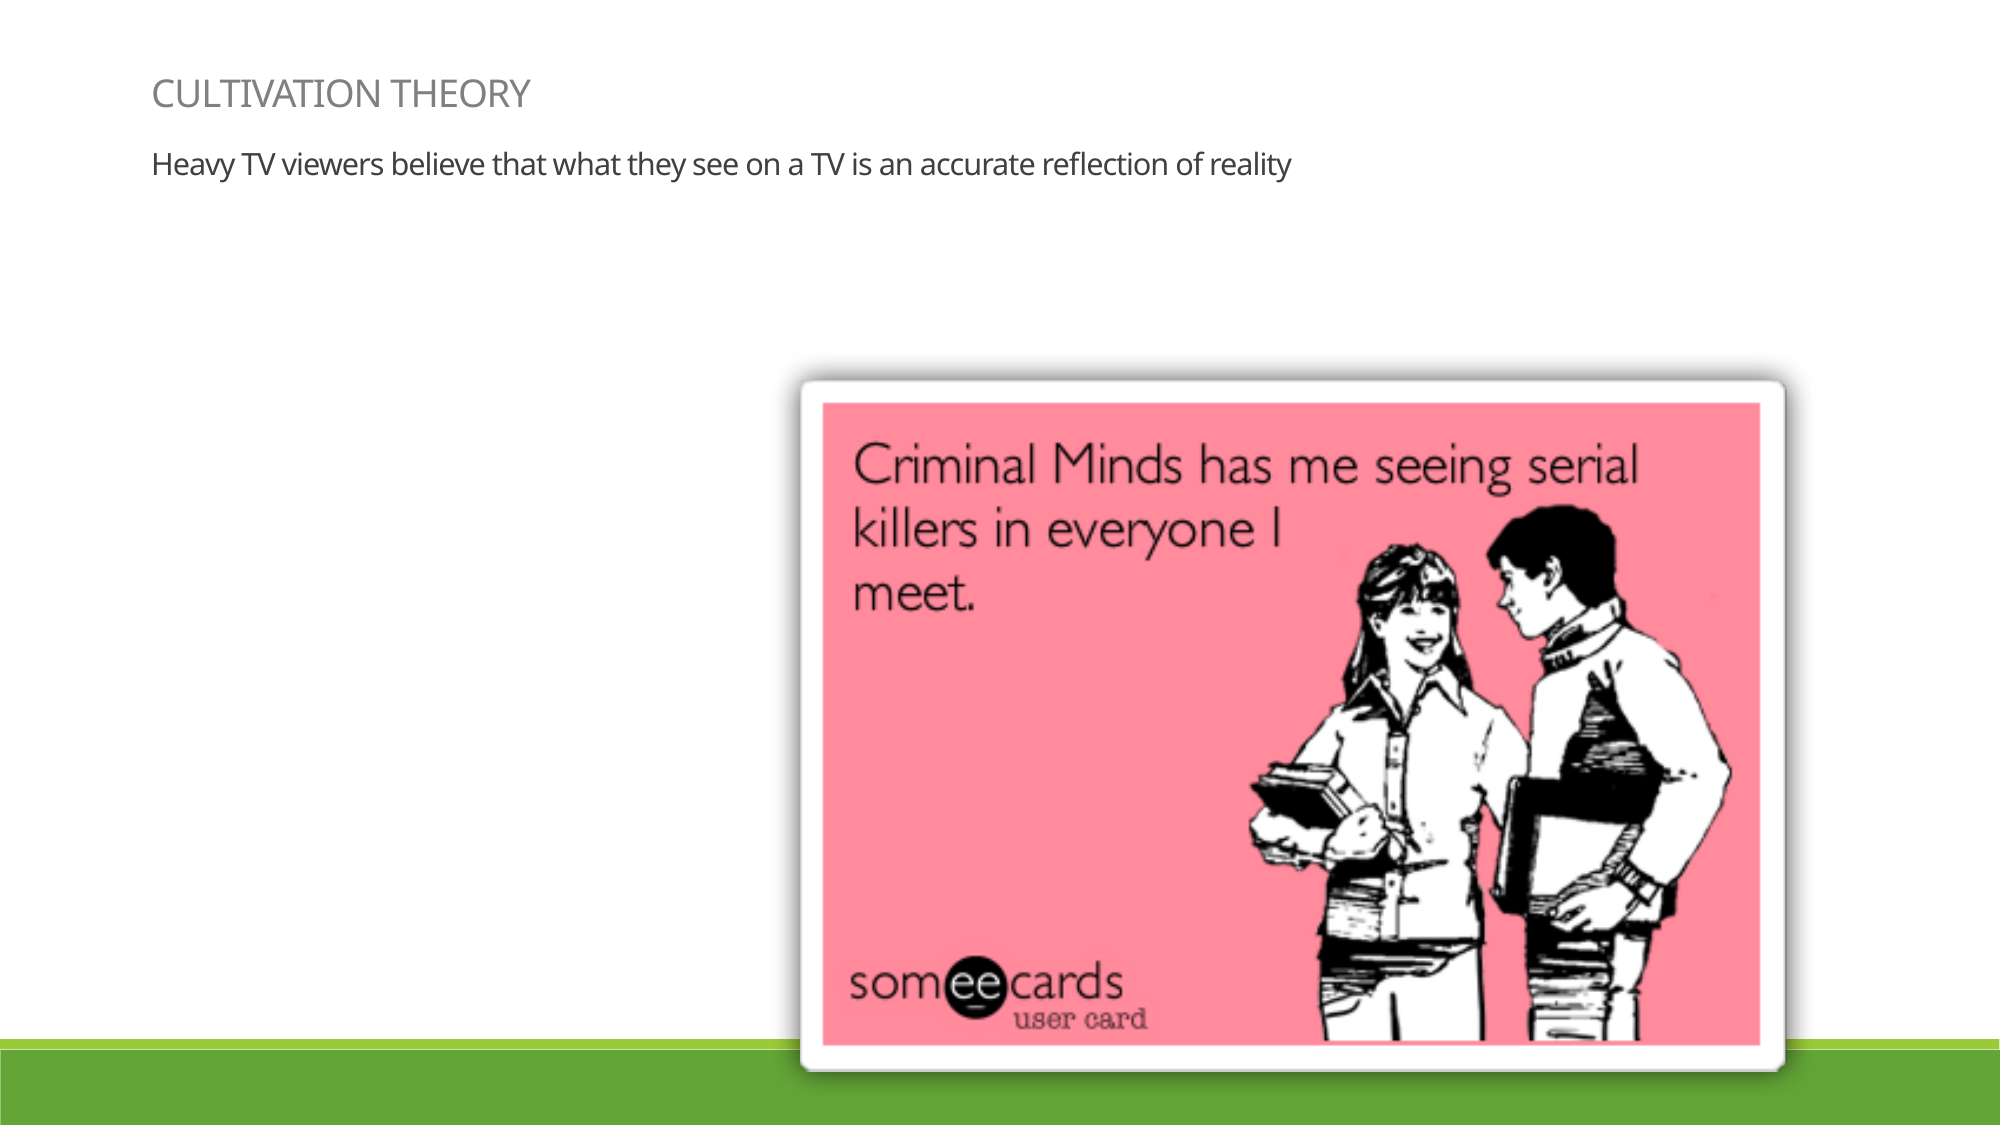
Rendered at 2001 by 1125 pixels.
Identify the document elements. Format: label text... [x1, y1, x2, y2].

title Cultivation theory Heavy TV viewers believe that what they see on a TV is an accurate reflection of reality [136, 69, 1814, 192]
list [800, 380, 1789, 1073]
